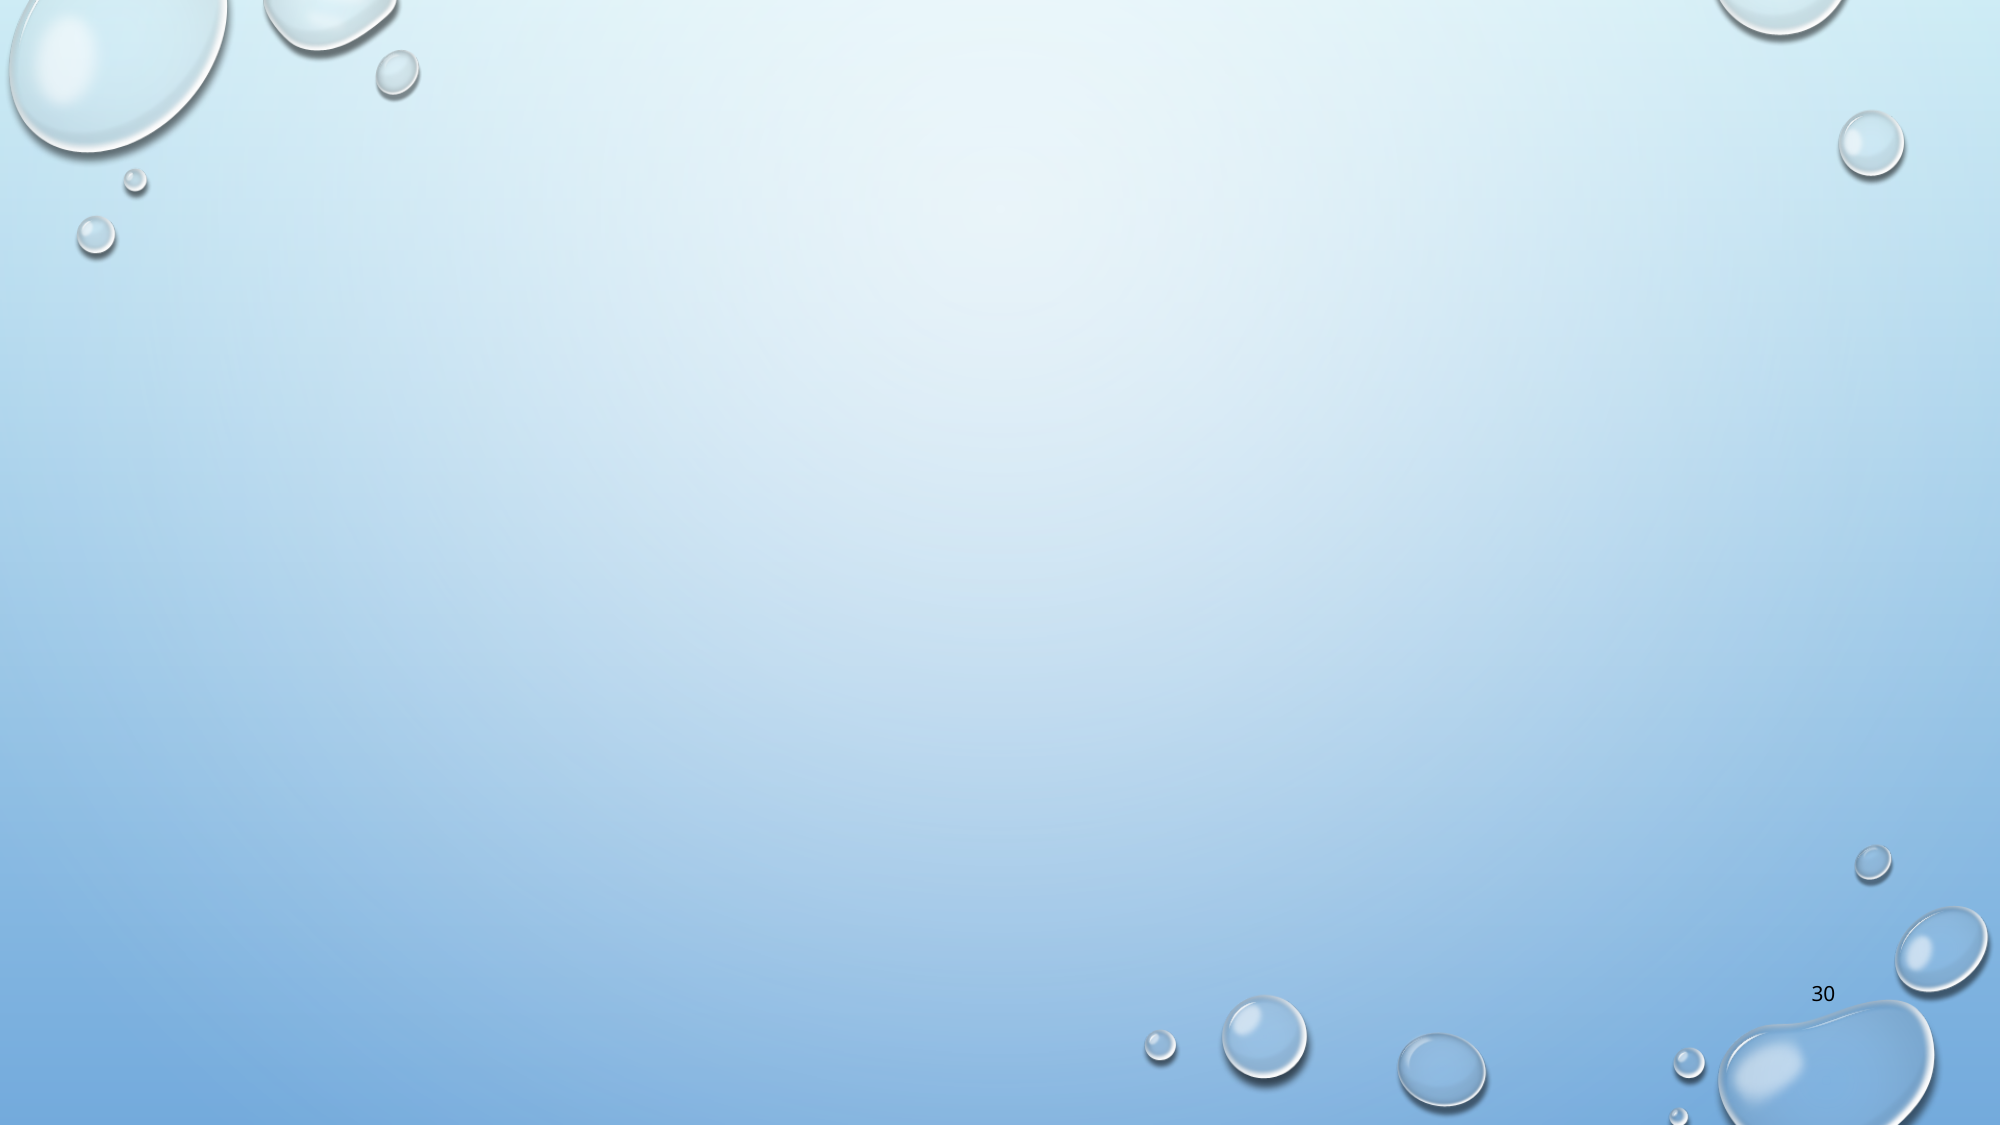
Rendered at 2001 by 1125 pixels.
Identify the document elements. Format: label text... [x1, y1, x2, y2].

slide_number 30 [1724, 965, 1851, 1025]
picture [0, 0, 2000, 1125]
